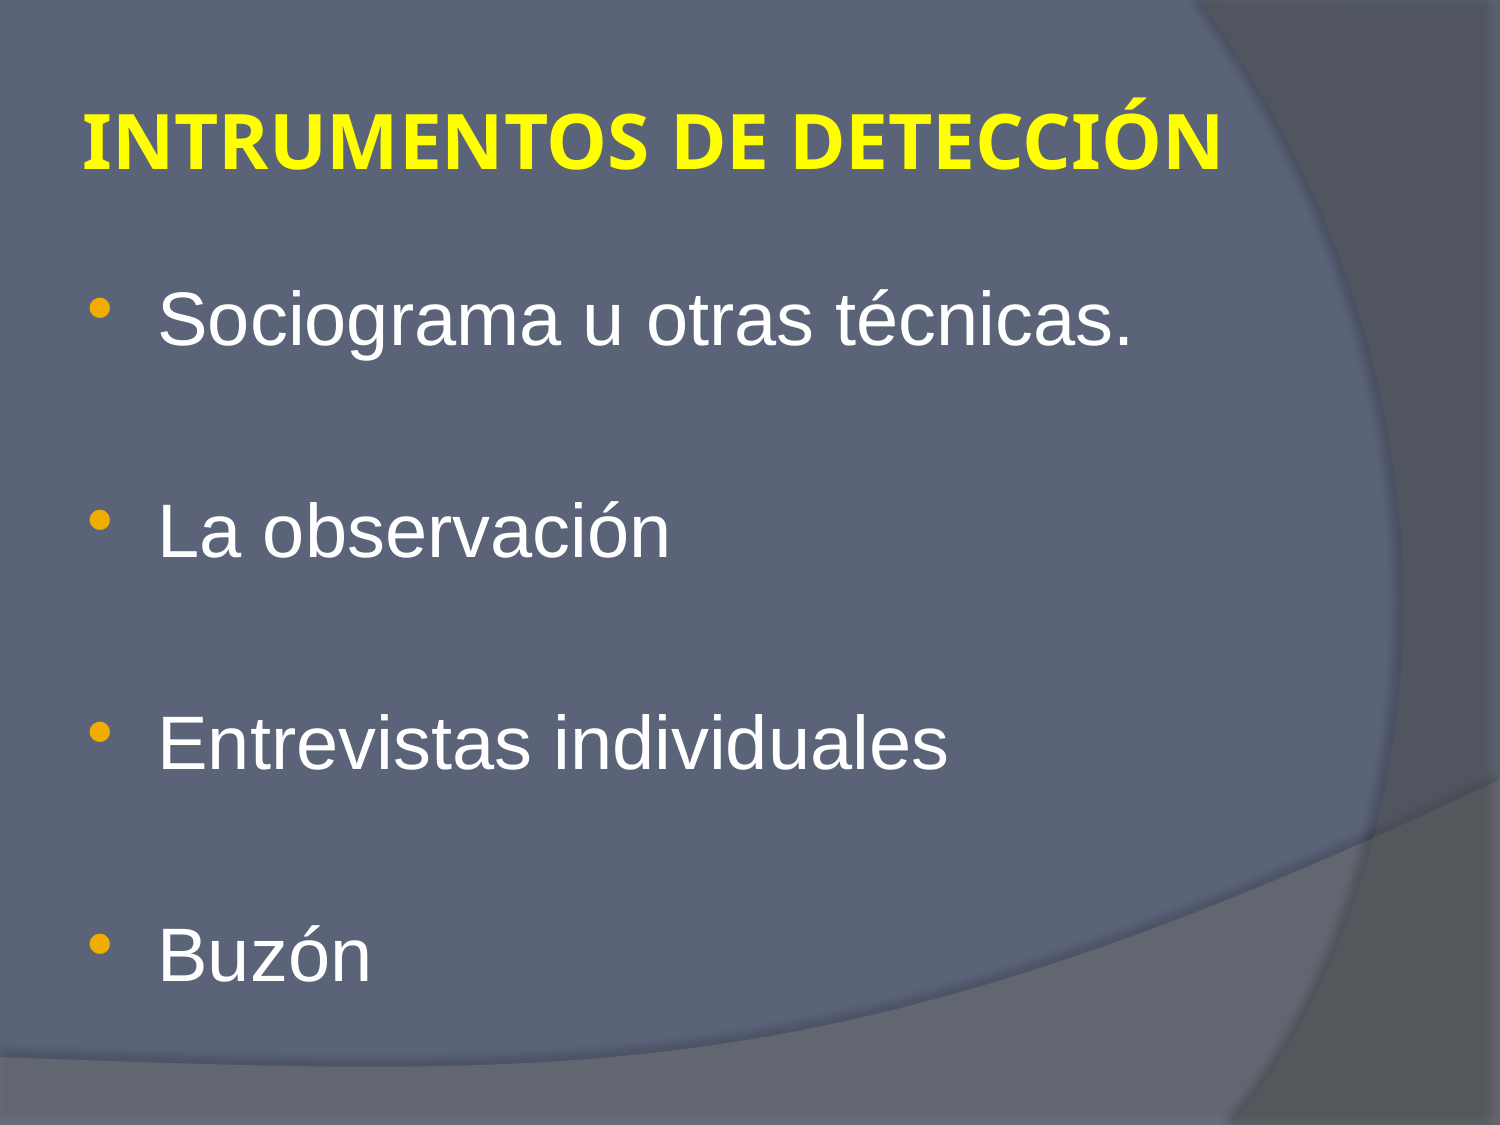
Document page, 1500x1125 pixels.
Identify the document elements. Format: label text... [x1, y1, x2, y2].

title INTRUMENTOS DE DETECCIÓN [75, 45, 1300, 233]
list Sociograma u otras técnicas. La observación Entrevistas individuales Buzón [75, 262, 1300, 1005]
